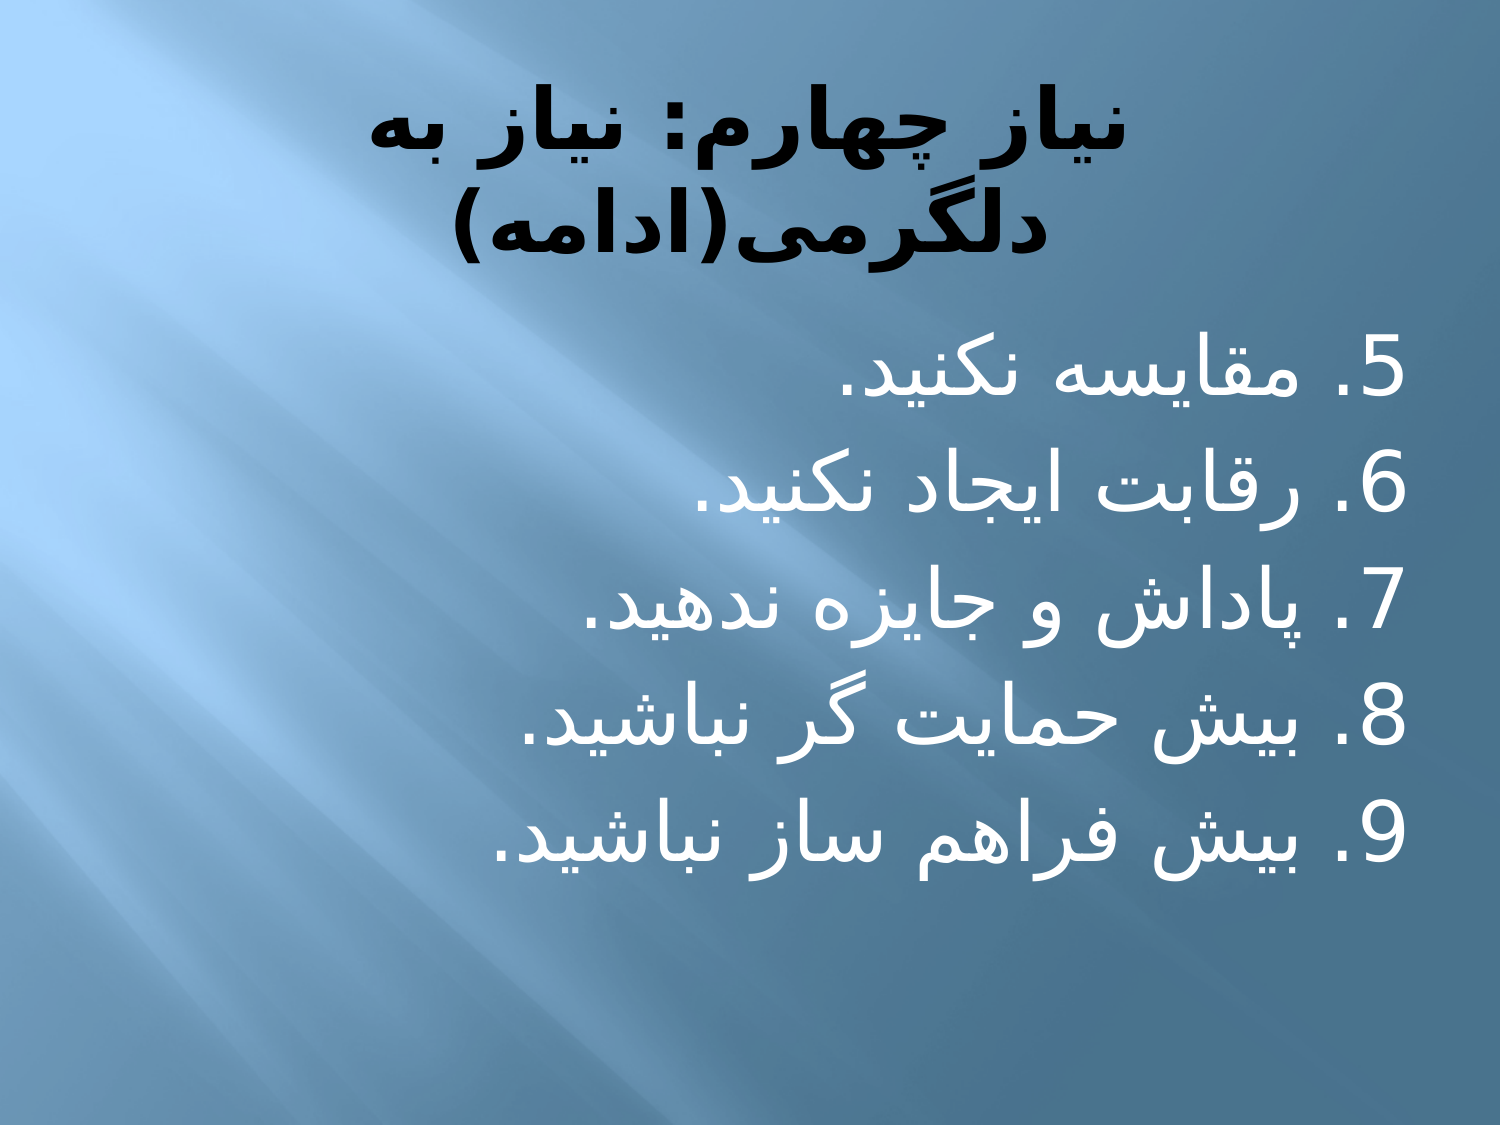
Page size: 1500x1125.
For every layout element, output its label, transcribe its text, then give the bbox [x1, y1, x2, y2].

title نیاز چهارم: نیاز به دلگرمی(ادامه) [75, 87, 1425, 247]
list 5. مقایسه نکنید. 6. رقابت ایجاد نکنید. 7. پاداش و جایزه ندهید. 8. بیش حمایت گر نباشید. 9. بیش فراهم ساز نباشید. [75, 304, 1425, 1033]
